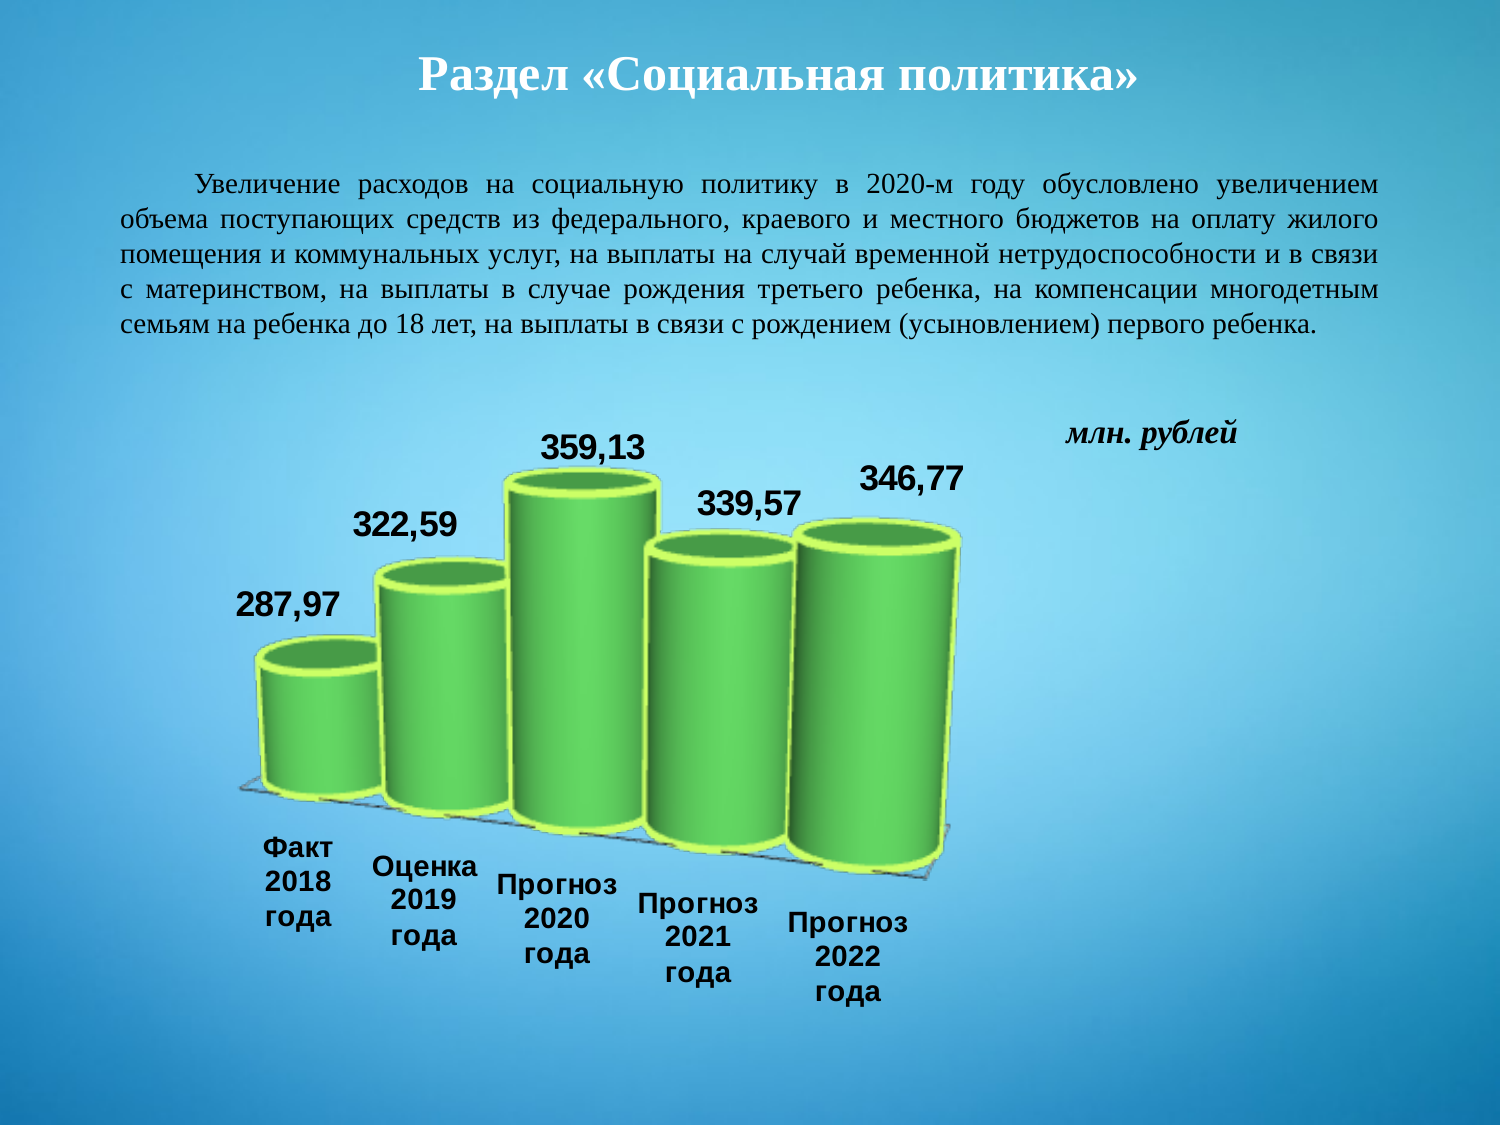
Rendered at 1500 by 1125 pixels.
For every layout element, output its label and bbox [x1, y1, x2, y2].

text_box [93, 409, 1103, 1053]
picture [0, 0, 1500, 1125]
